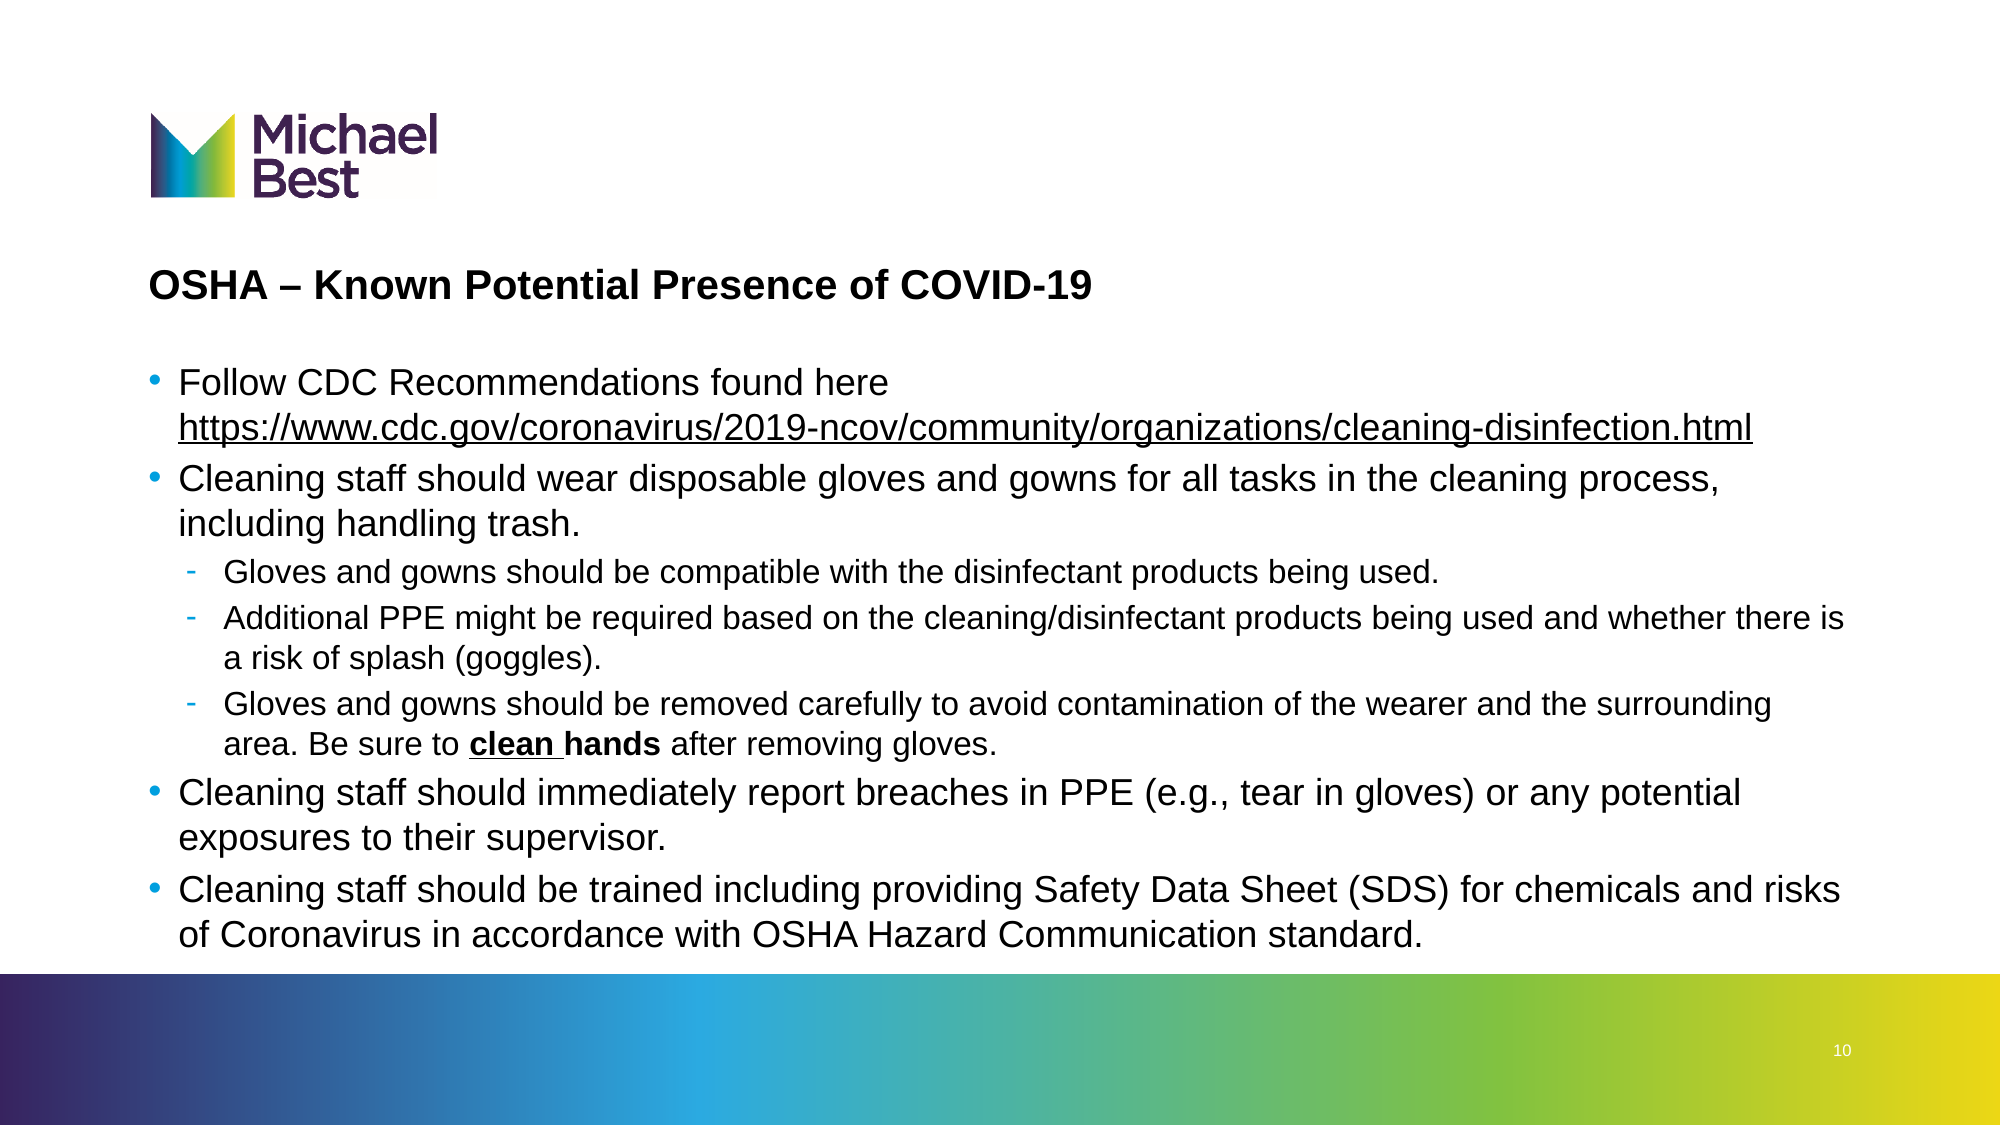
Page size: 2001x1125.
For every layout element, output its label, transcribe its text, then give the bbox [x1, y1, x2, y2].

slide_number 10 [1666, 1030, 1867, 1069]
picture [150, 112, 437, 199]
list Follow CDC Recommendations found here https://www.cdc.gov/coronavirus/2019-ncov/community/organizations/cleaning-disinfection.html Cleaning staff should wear disposable gloves and gowns for all tasks in the cleaning process, including handling trash. Gloves and gowns should be compatible with the disinfectant products being used. Additional PPE might be required based on the cleaning/disinfectant products being used and whether there is a risk of splash (goggles). Gloves and gowns should be removed carefully to avoid contamination of the wearer and the surrounding area. Be sure to clean hands after removing gloves. Cleaning staff should immediately report breaches in PPE (e.g., tear in gloves) or any potential exposures to their supervisor. Cleaning staff should be trained including providing Safety Data Sheet (SDS) for chemicals and risks of Coronavirus in accordance with OSHA Hazard Communication standard. [133, 350, 1867, 950]
picture [0, 974, 2000, 1125]
title OSHA – Known Potential Presence of COVID-19 [133, 249, 1867, 313]
